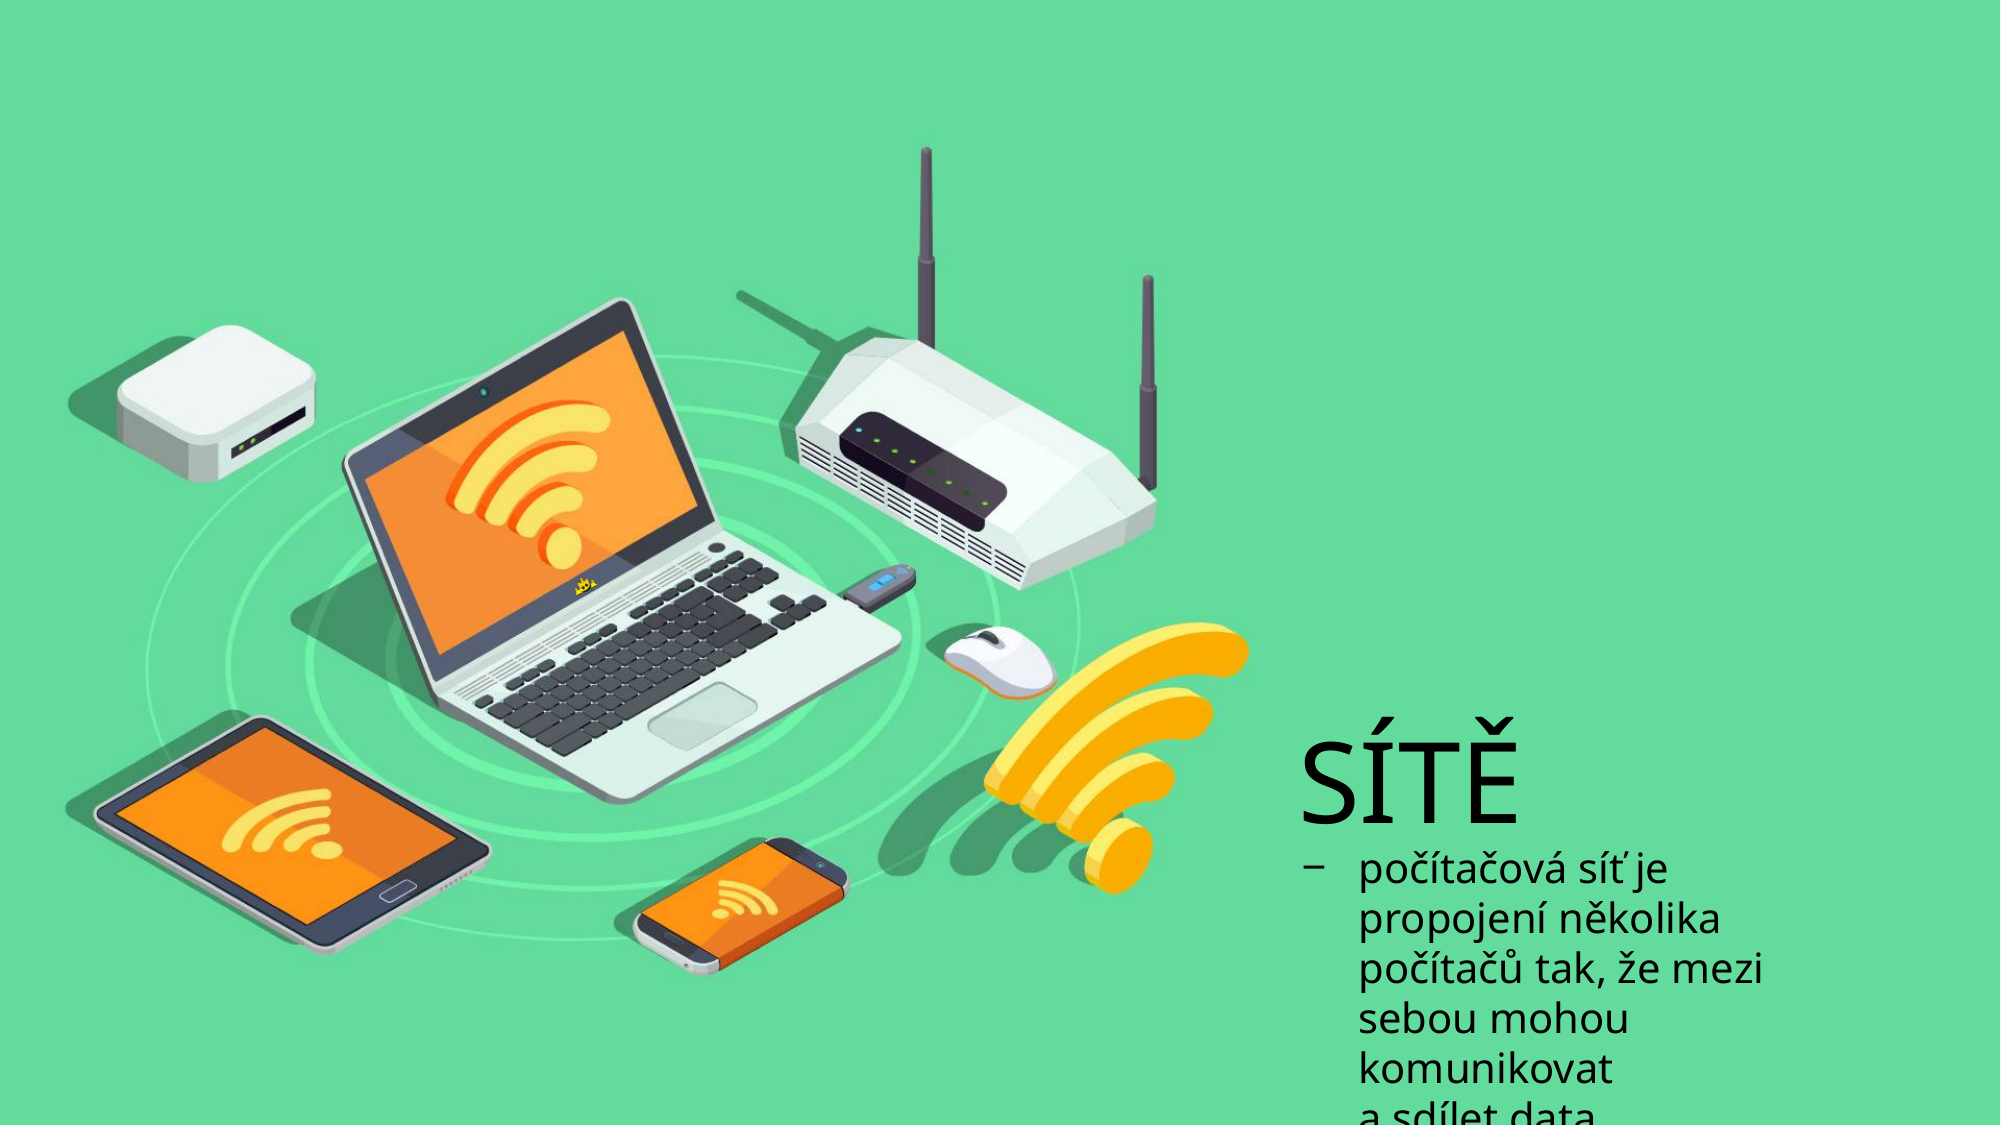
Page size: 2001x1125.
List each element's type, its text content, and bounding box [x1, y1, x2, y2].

text_box počítačová síť je propojení několika počítačů tak, že mezi sebou mohou komunikovat a sdílet data [1287, 834, 1874, 1125]
text_box SÍTĚ [1283, 704, 2000, 854]
picture [0, 0, 2001, 1125]
